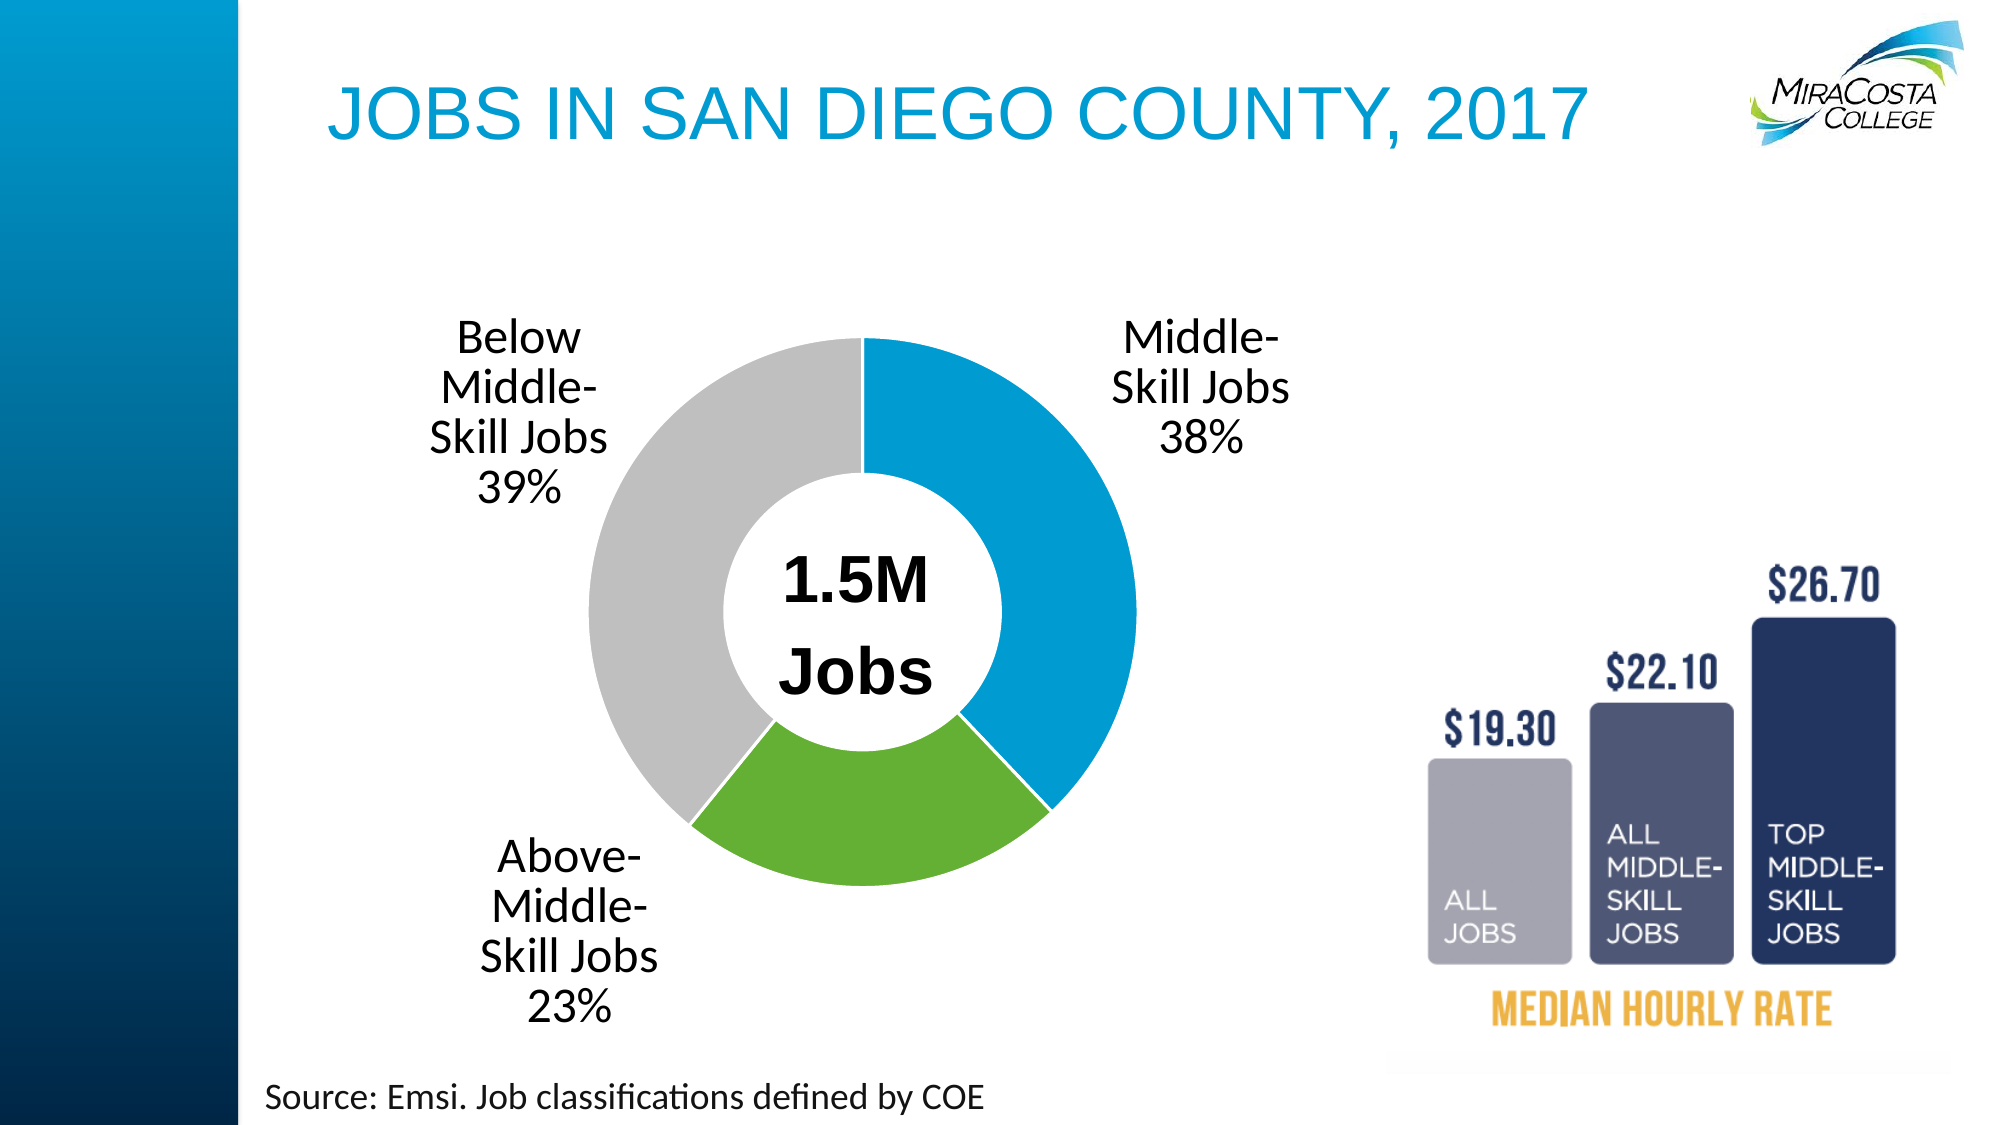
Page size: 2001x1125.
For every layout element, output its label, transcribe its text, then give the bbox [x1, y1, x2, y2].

picture [1750, 0, 1964, 168]
title Jobs in San Diego County, 2017 [312, 33, 1663, 170]
chart [324, 220, 1421, 1088]
picture [1386, 516, 1952, 1075]
text_box Source: Emsi. Job classifications defined by COE [249, 1064, 1725, 1125]
